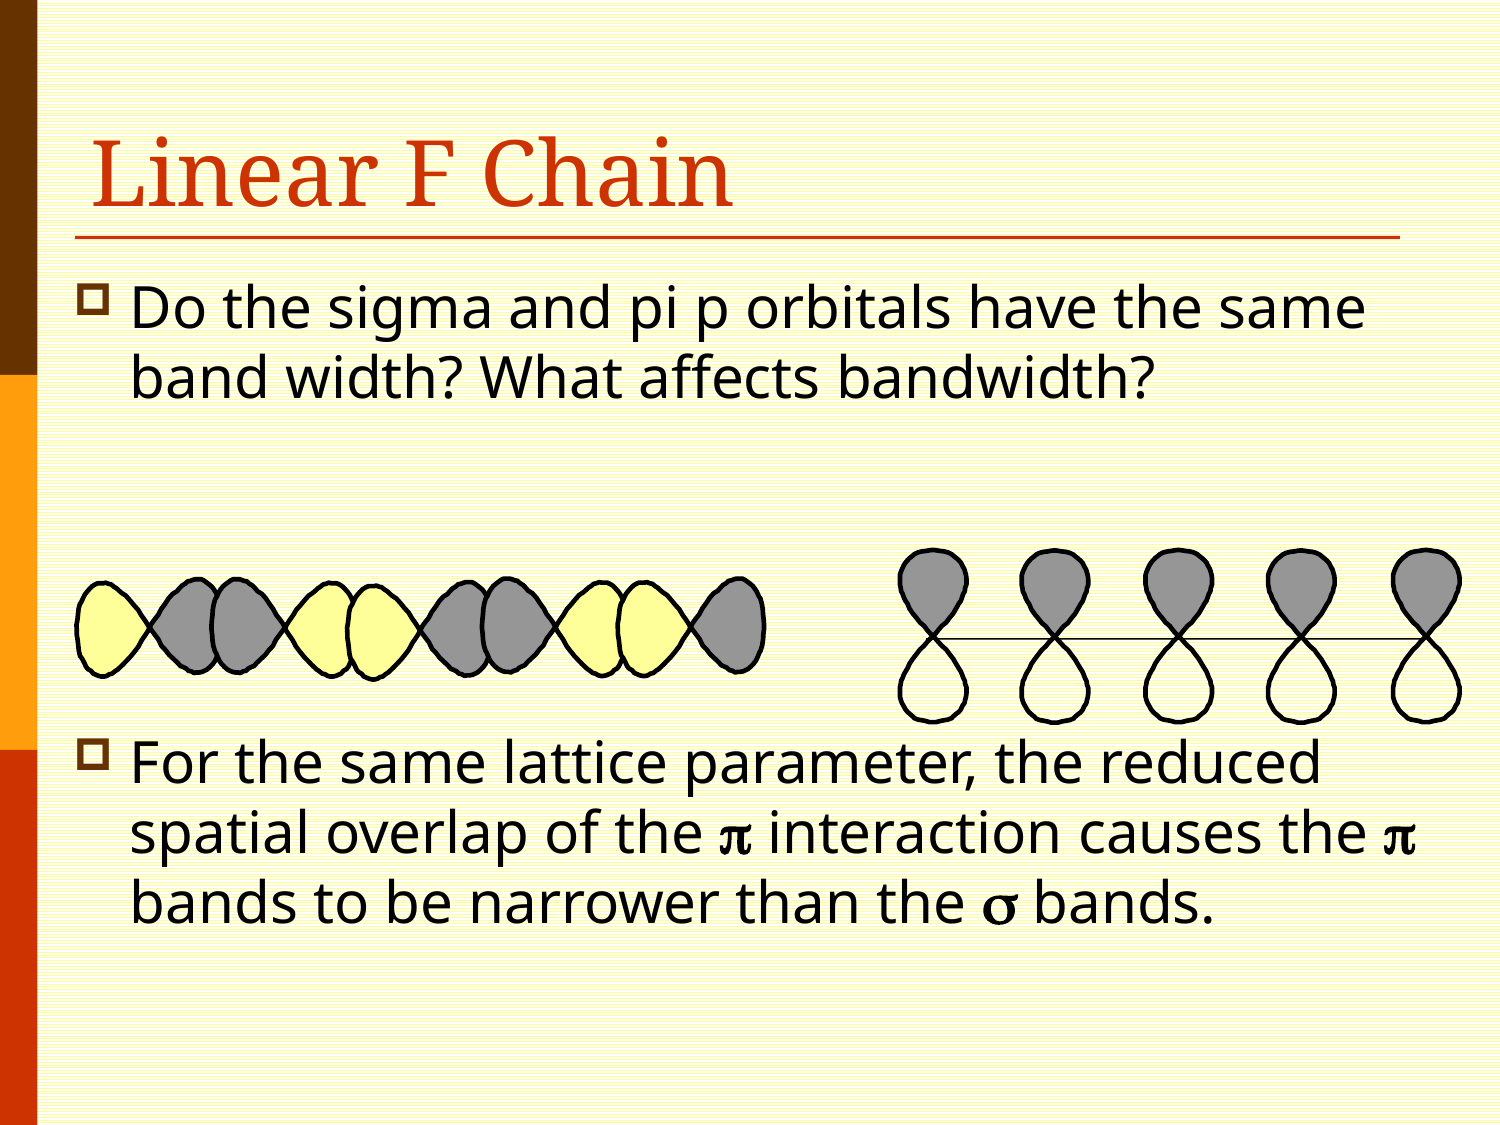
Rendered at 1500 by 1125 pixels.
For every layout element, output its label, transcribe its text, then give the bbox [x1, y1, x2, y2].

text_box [76, 578, 765, 680]
title Linear F Chain [75, 45, 1425, 233]
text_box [899, 549, 1460, 723]
list Do the sigma and pi p orbitals have the same band width? What affects bandwidth? For the same lattice parameter, the reduced spatial overlap of the p interaction causes the p bands to be narrower than the s bands. [58, 262, 1500, 1006]
